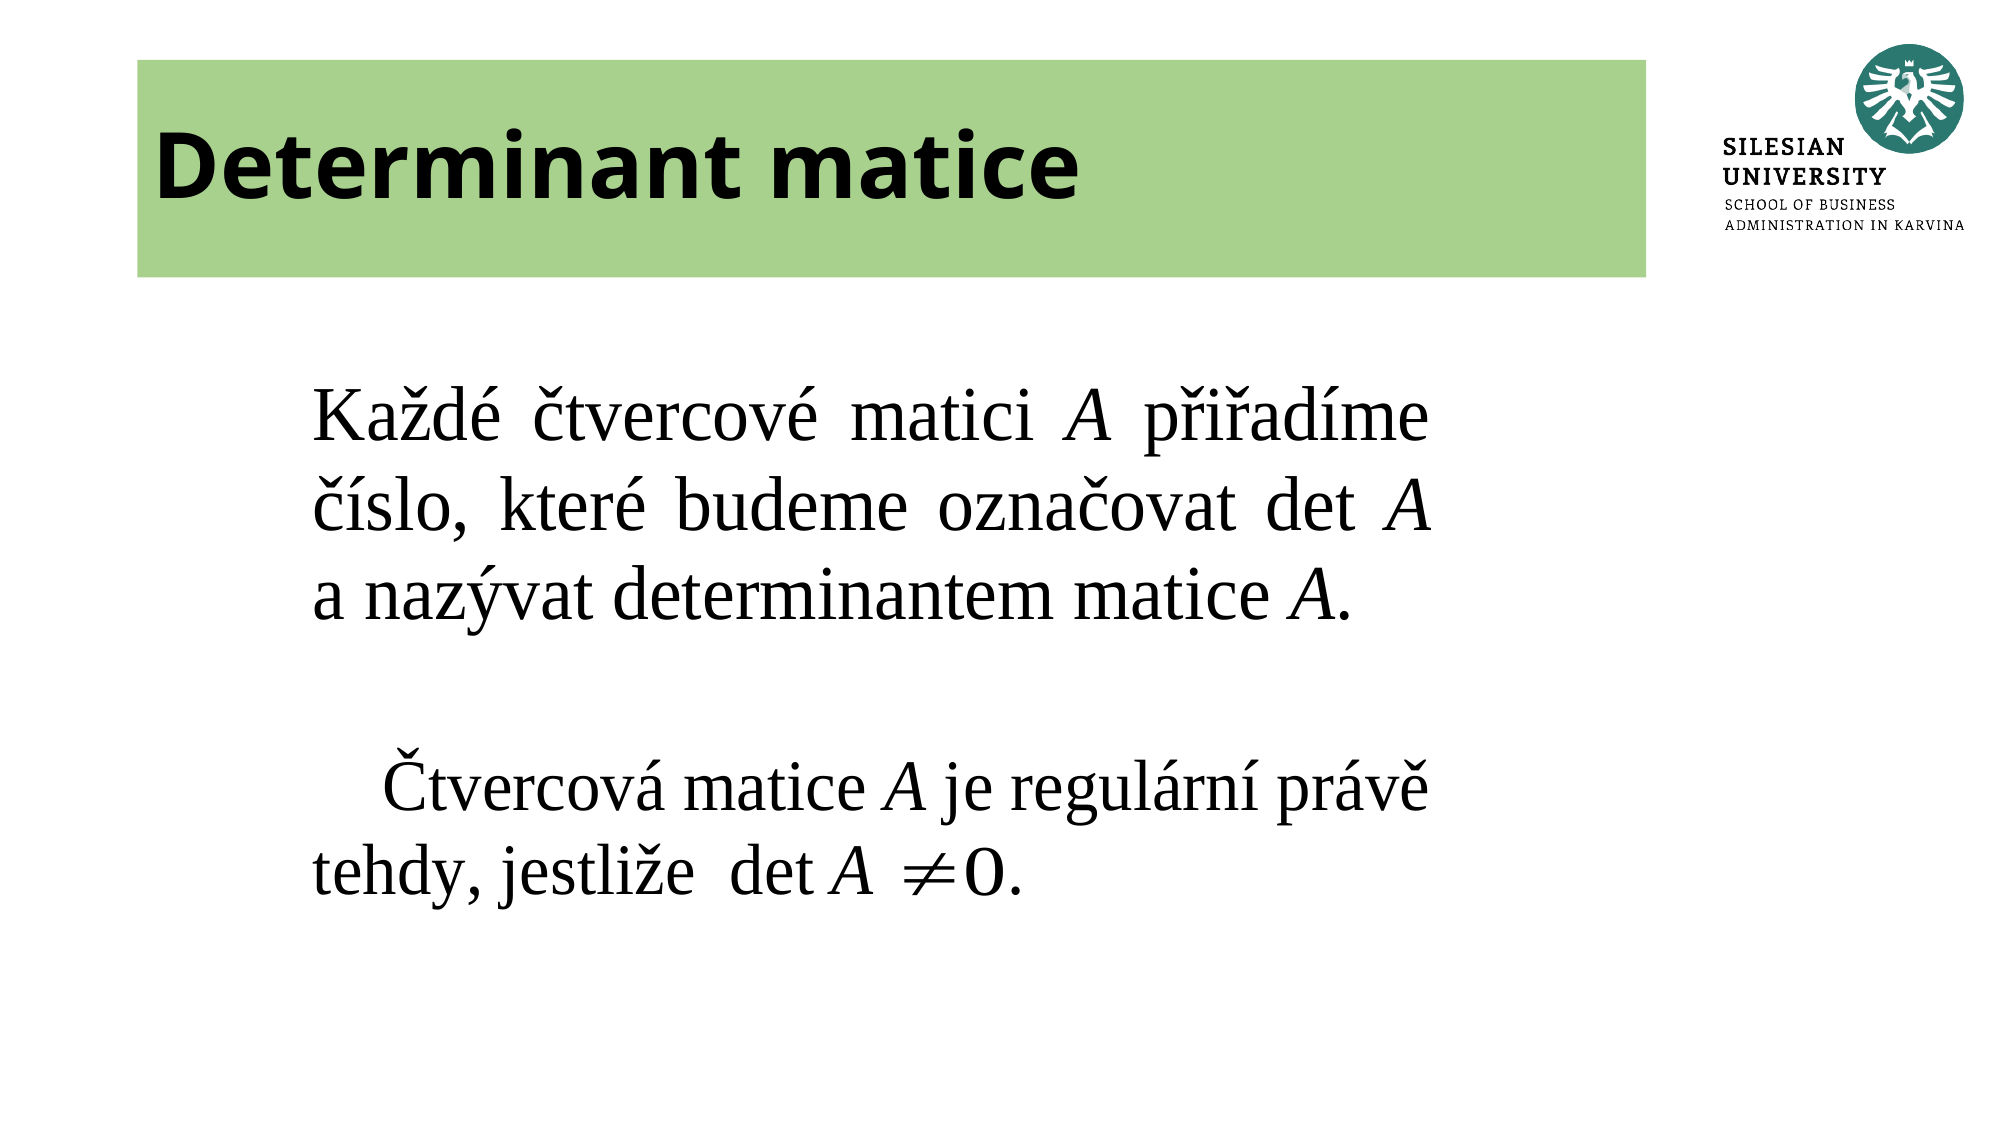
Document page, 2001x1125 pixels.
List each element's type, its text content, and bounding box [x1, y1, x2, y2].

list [312, 368, 1431, 912]
picture [1723, 44, 1964, 230]
title Determinant matice [137, 59, 1647, 278]
text_box [41, 32, 786, 116]
